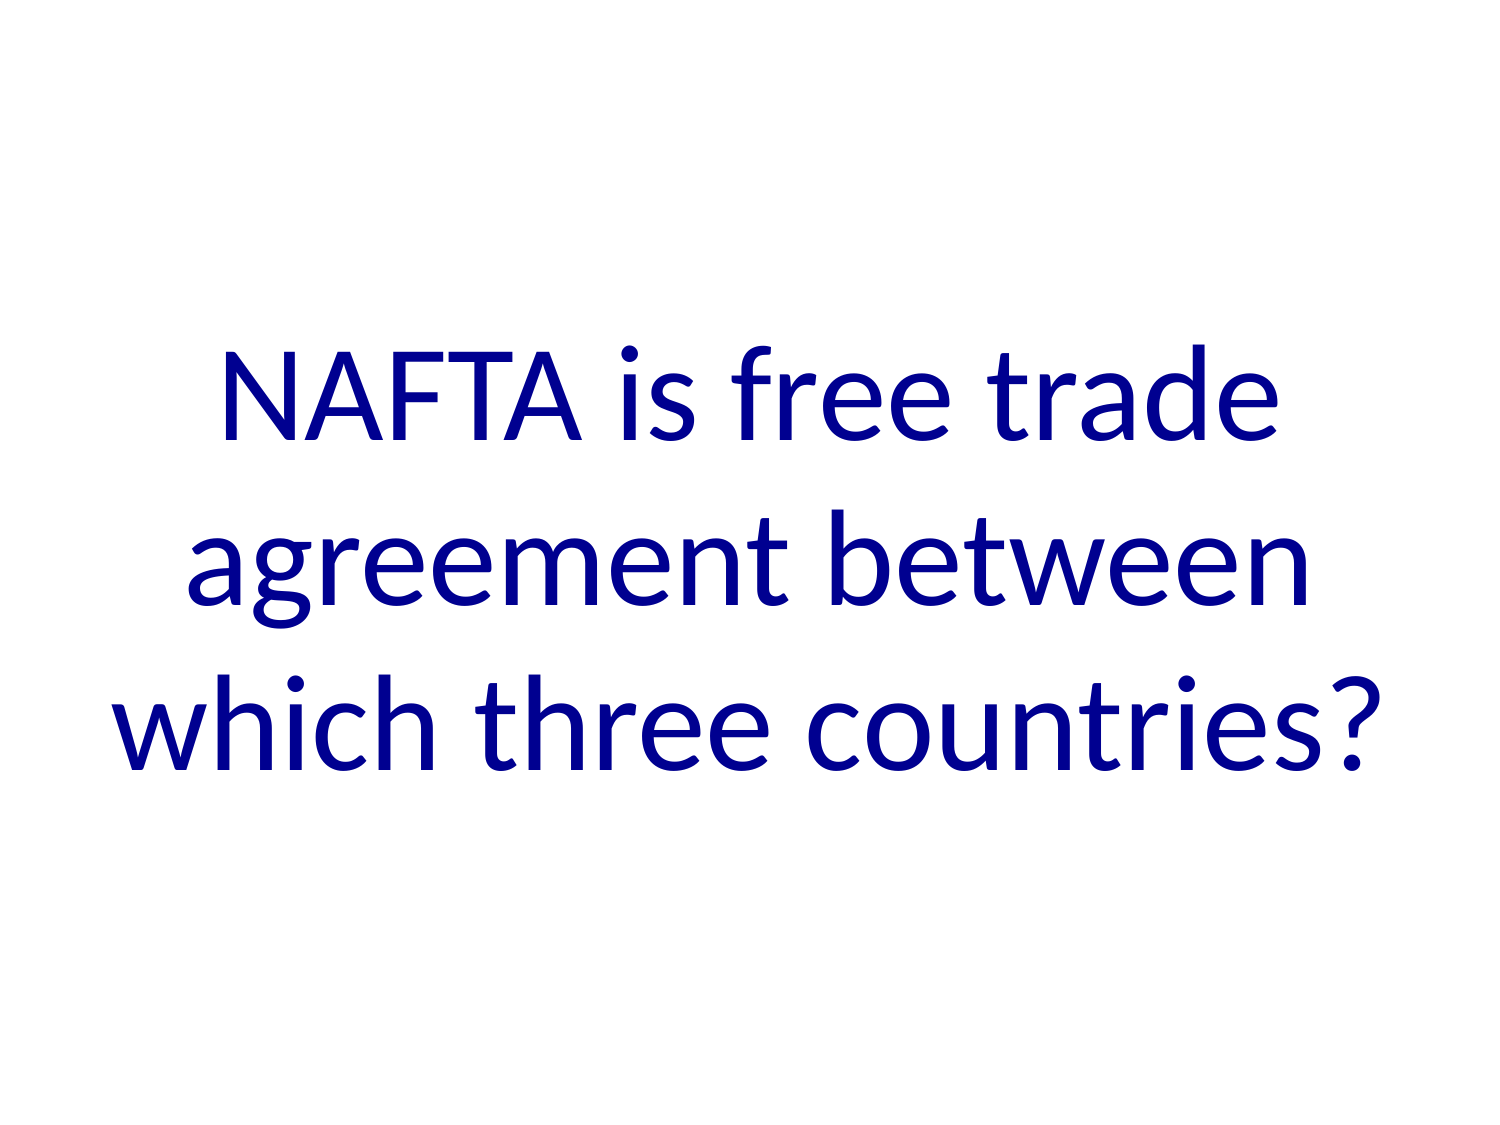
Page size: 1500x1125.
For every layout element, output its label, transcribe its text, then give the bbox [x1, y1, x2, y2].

title NAFTA is free trade agreement between which three countries? [75, 45, 1425, 1056]
